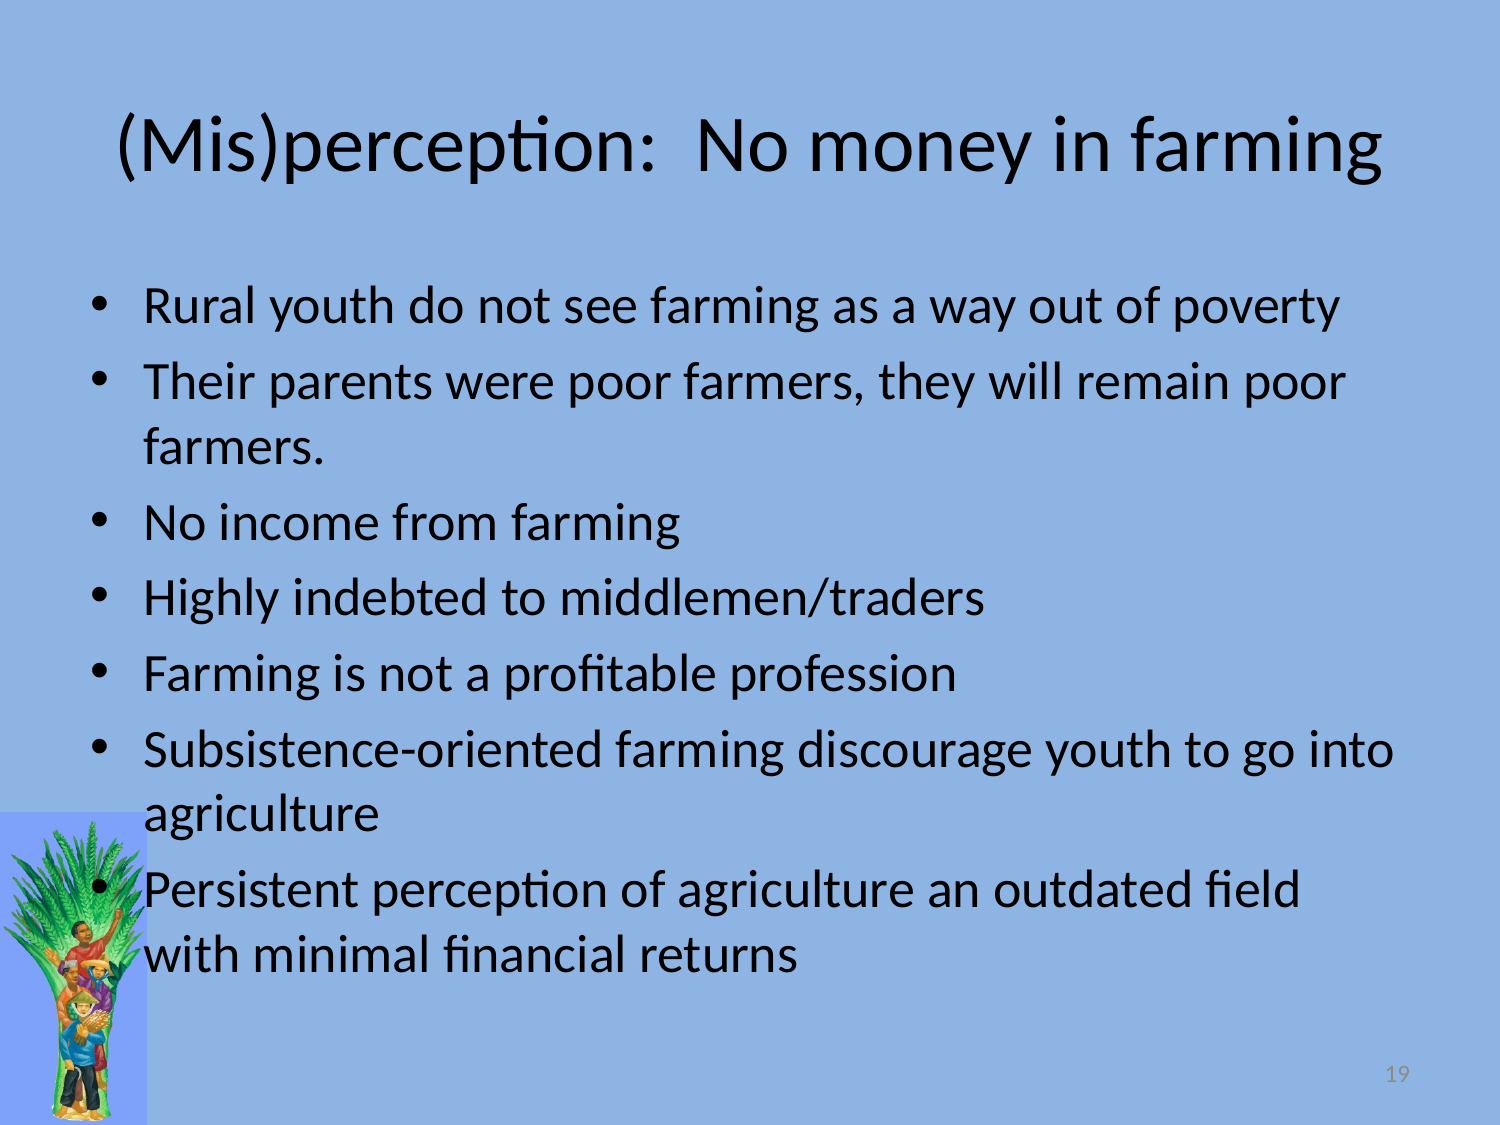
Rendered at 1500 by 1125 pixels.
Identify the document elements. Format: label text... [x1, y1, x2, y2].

list Rural youth do not see farming as a way out of poverty Their parents were poor farmers, they will remain poor farmers. No income from farming Highly indebted to middlemen/traders Farming is not a profitable profession Subsistence-oriented farming discourage youth to go into agriculture Persistent perception of agriculture an outdated field with minimal financial returns [75, 262, 1425, 1005]
picture [0, 812, 147, 1125]
title (Mis)perception: No money in farming [75, 45, 1425, 233]
slide_number 19 [1074, 1042, 1425, 1103]
